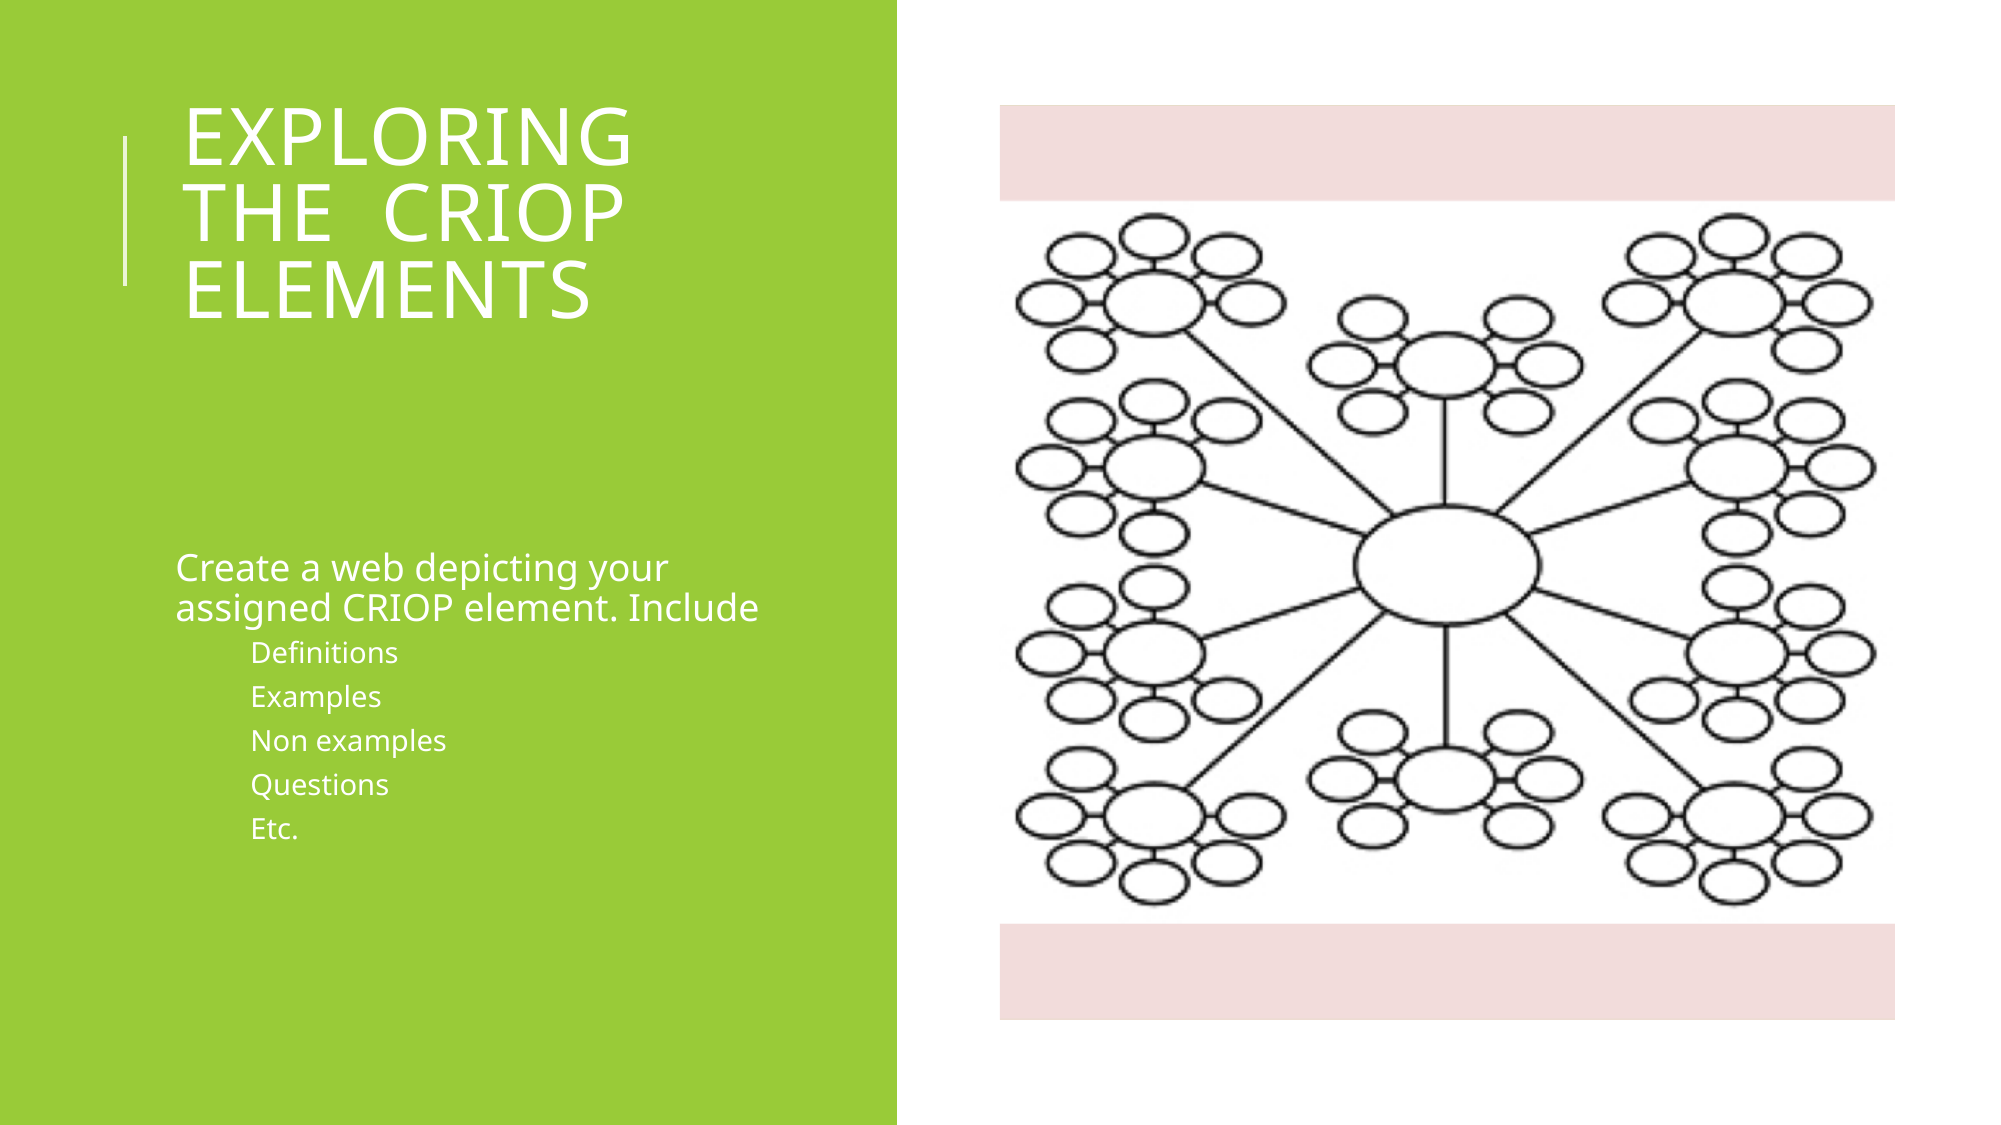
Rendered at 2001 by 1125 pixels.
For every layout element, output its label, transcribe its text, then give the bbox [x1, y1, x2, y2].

title Exploring the CRIOP Elements [168, 96, 788, 342]
list Create a web depicting your assigned CRIOP element. Include Definitions Examples Non examples Questions Etc. [168, 375, 790, 1020]
picture [999, 104, 1896, 1021]
text_box [0, 0, 898, 1125]
